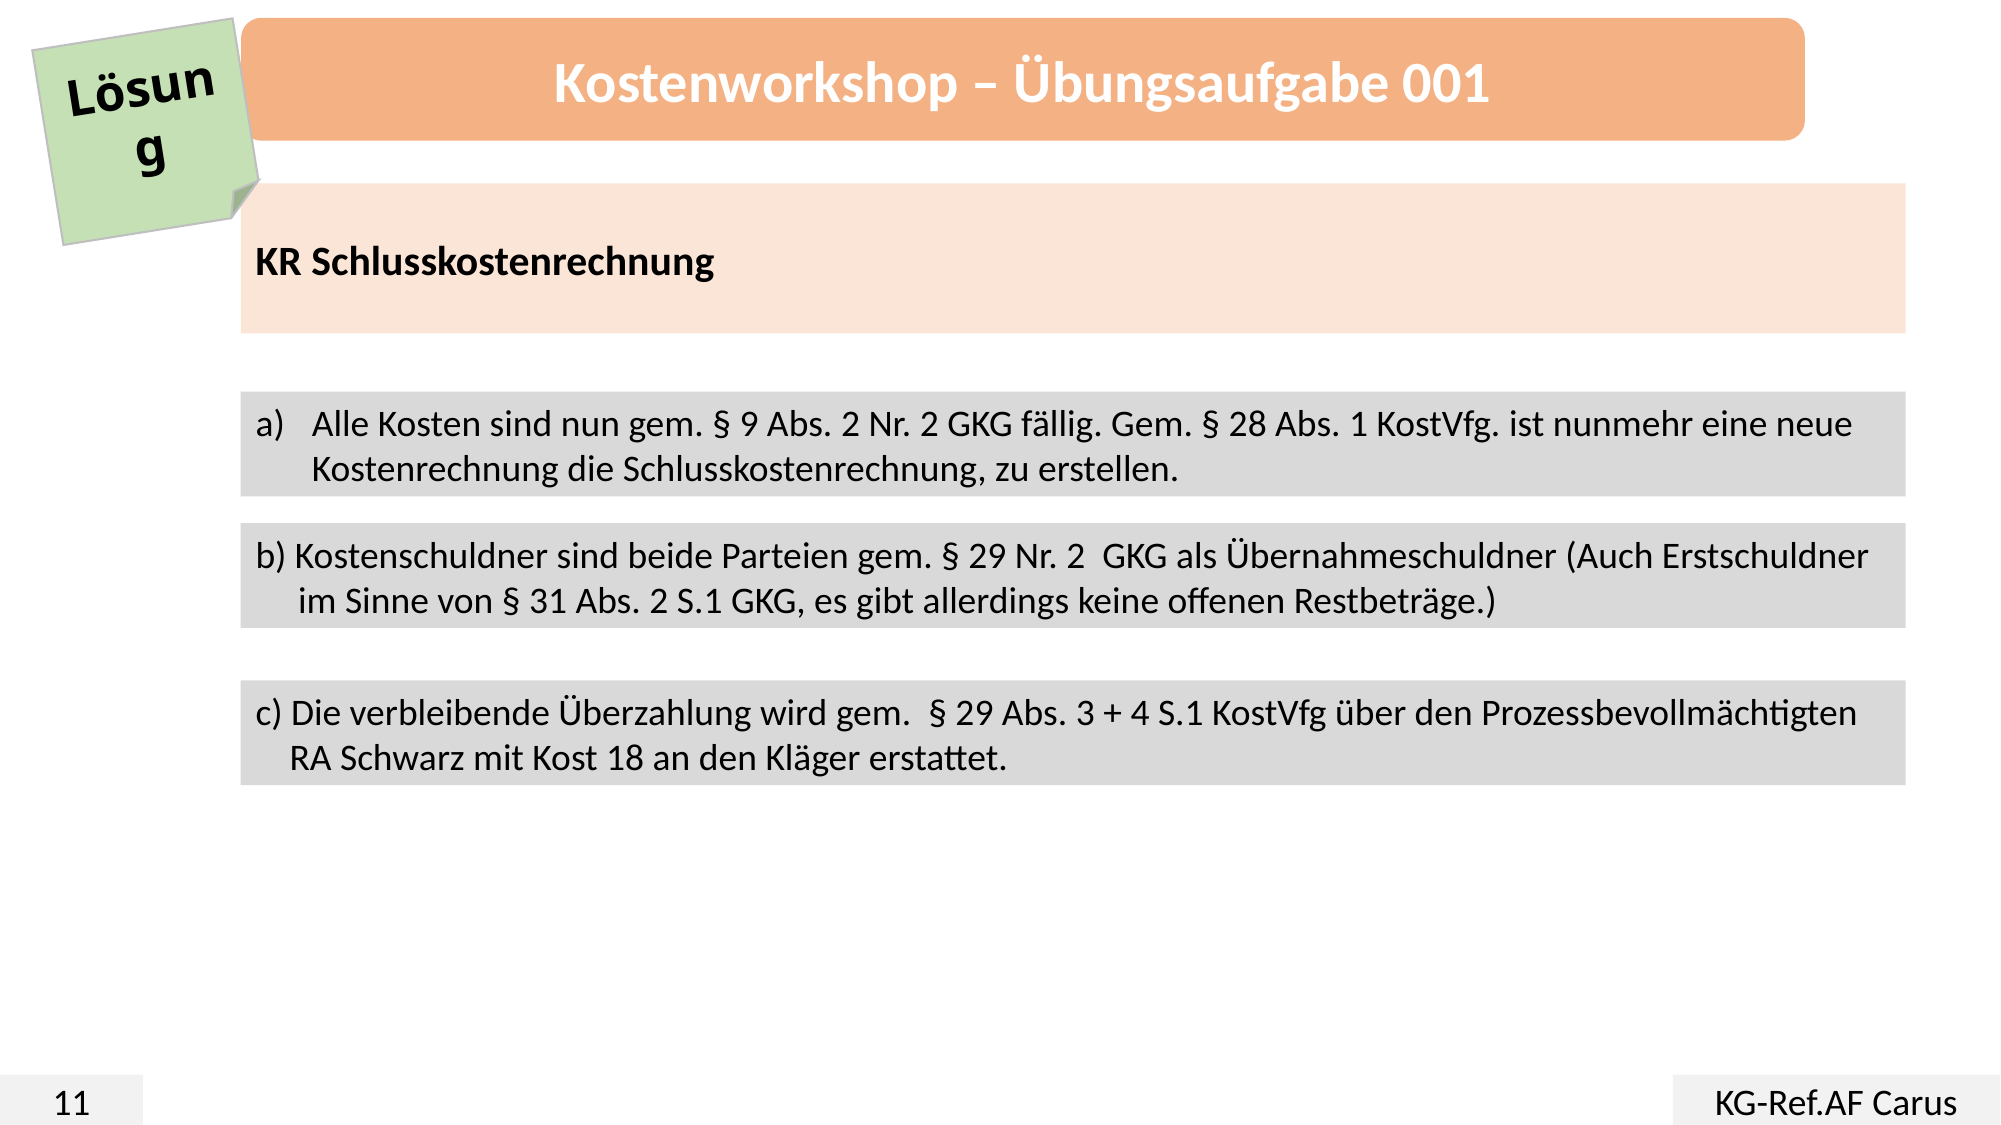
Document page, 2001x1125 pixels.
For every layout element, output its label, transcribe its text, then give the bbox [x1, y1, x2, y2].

text_box KG-Ref.AF Carus [1672, 1074, 2000, 1125]
text_box c) Die verbleibende Überzahlung wird gem. § 29 Abs. 3 + 4 S.1 KostVfg über den Prozessbevollmächtigten RA Schwarz mit Kost 18 an den Kläger erstattet. [240, 680, 1906, 786]
text_box 11 [0, 1074, 144, 1125]
text_box Kostenworkshop – Übungsaufgabe 001 [239, 16, 1806, 142]
text_box KR Schlusskostenrechnung [240, 182, 1907, 334]
text_box Alle Kosten sind nun gem. § 9 Abs. 2 Nr. 2 GKG fällig. Gem. § 28 Abs. 1 KostVfg. ist nunmehr eine neue Kostenrechnung die Schlusskostenrechnung, zu erstellen. [240, 391, 1906, 497]
text_box Lösung [31, 17, 262, 247]
text_box b) Kostenschuldner sind beide Parteien gem. § 29 Nr. 2 GKG als Übernahmeschuldner (Auch Erstschuldner im Sinne von § 31 Abs. 2 S.1 GKG, es gibt allerdings keine offenen Restbeträge.) [240, 523, 1906, 628]
